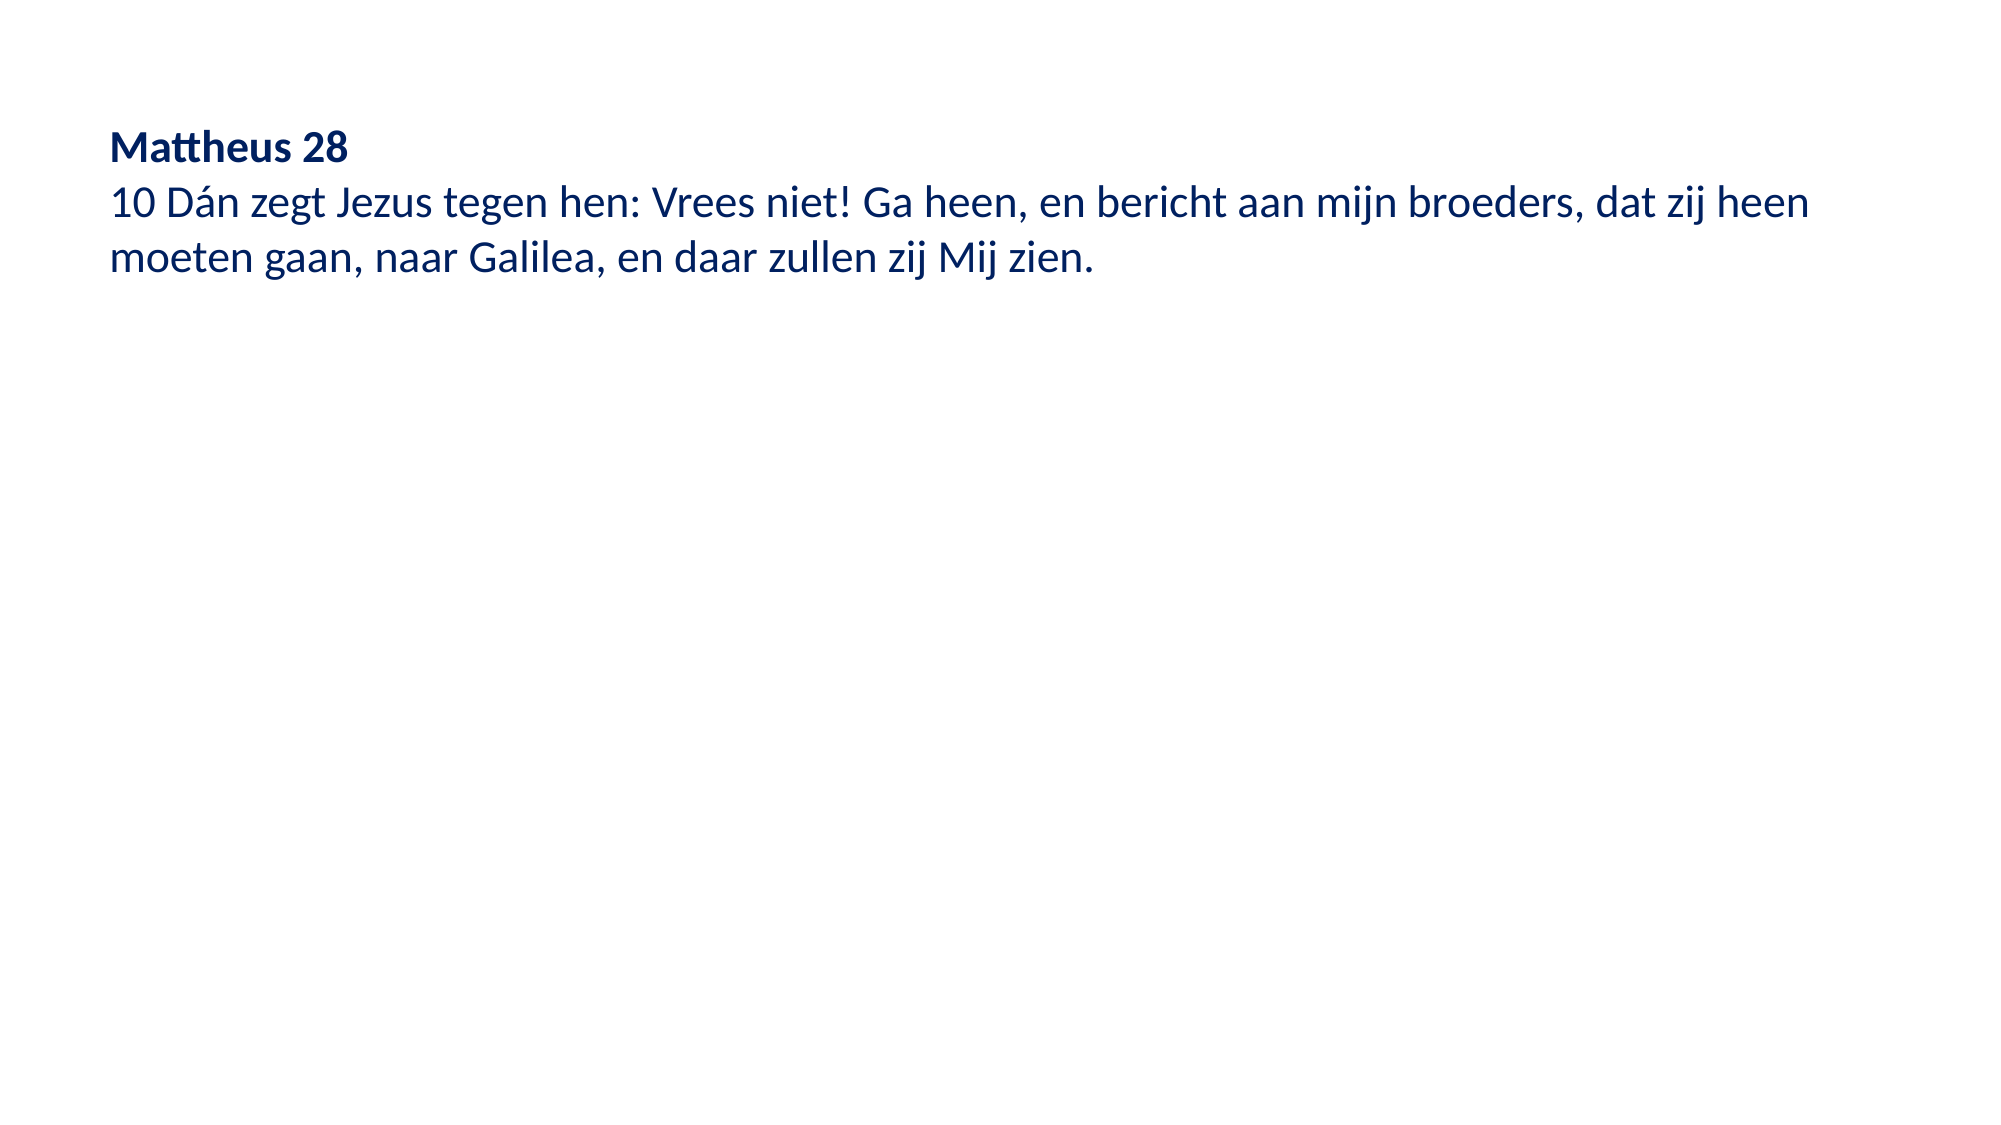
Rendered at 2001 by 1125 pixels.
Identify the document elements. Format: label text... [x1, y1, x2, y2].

text_box Mattheus 28 10 Dán zegt Jezus tegen hen: Vrees niet! Ga heen, en bericht aan mijn broeders, dat zij heen moeten gaan, naar Galilea, en daar zullen zij Mij zien. [94, 109, 1925, 289]
